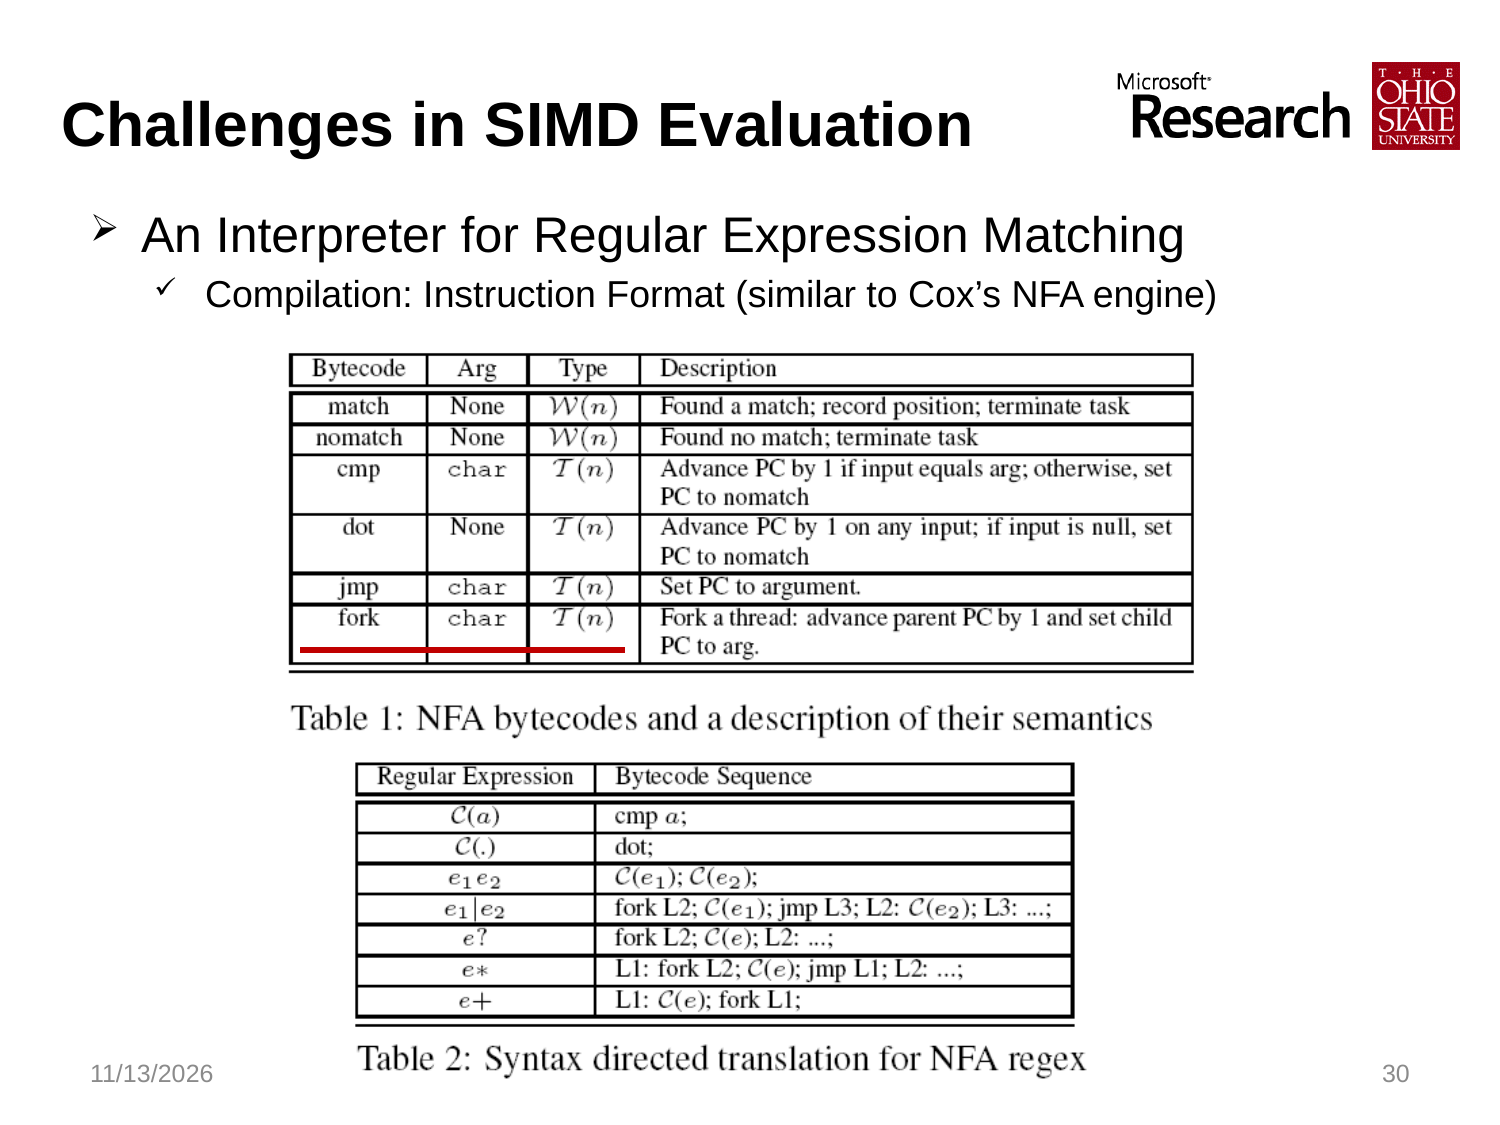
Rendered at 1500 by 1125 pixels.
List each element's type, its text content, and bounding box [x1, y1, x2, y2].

slide_number 30 [1074, 1042, 1425, 1103]
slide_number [75, 1042, 425, 1103]
picture [1117, 72, 1351, 138]
picture [1372, 62, 1460, 151]
picture [262, 333, 1236, 1088]
text_box Challenges in SIMD Evaluation [46, 37, 1488, 205]
list An Interpreter for Regular Expression Matching Compilation: Instruction Format (similar to Cox’s NFA engine) [75, 205, 1425, 938]
